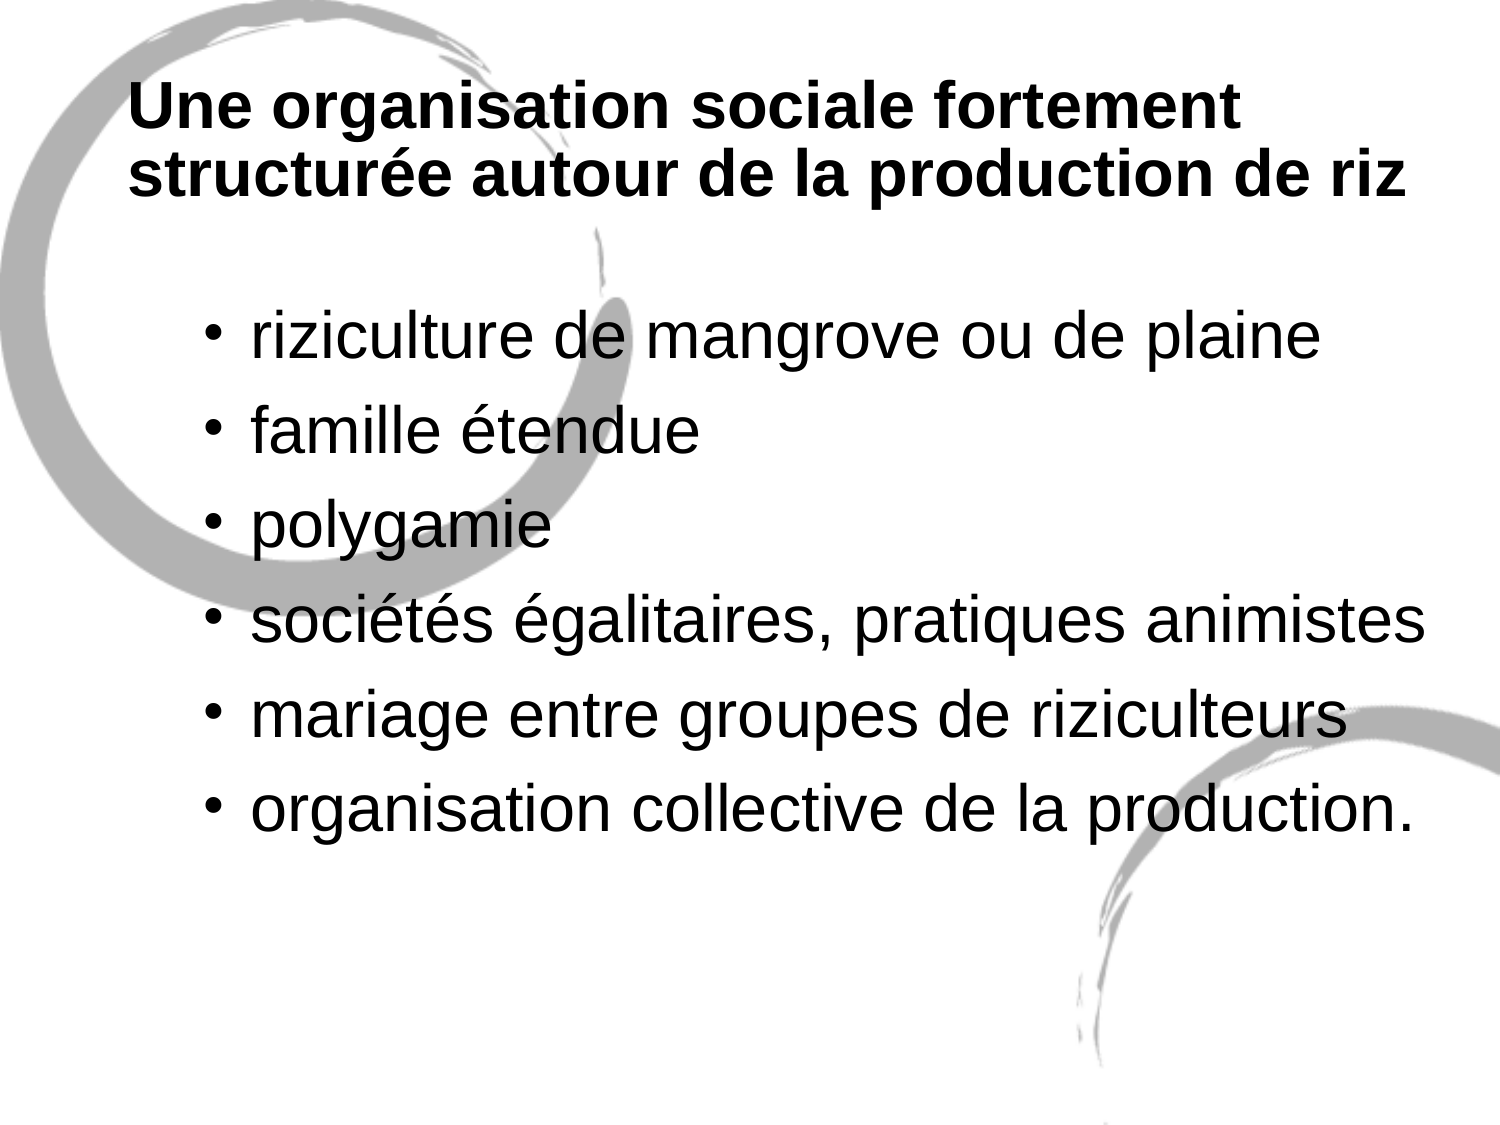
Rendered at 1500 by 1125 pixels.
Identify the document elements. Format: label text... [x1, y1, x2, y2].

picture [0, 0, 1500, 1125]
list Une organisation sociale fortement structurée autour de la production de riz riziculture de mangrove ou de plaine famille étendue polygamie sociétés égalitaires, pratiques animistes mariage entre groupes de riziculteurs organisation collective de la production. [112, 66, 1447, 1094]
